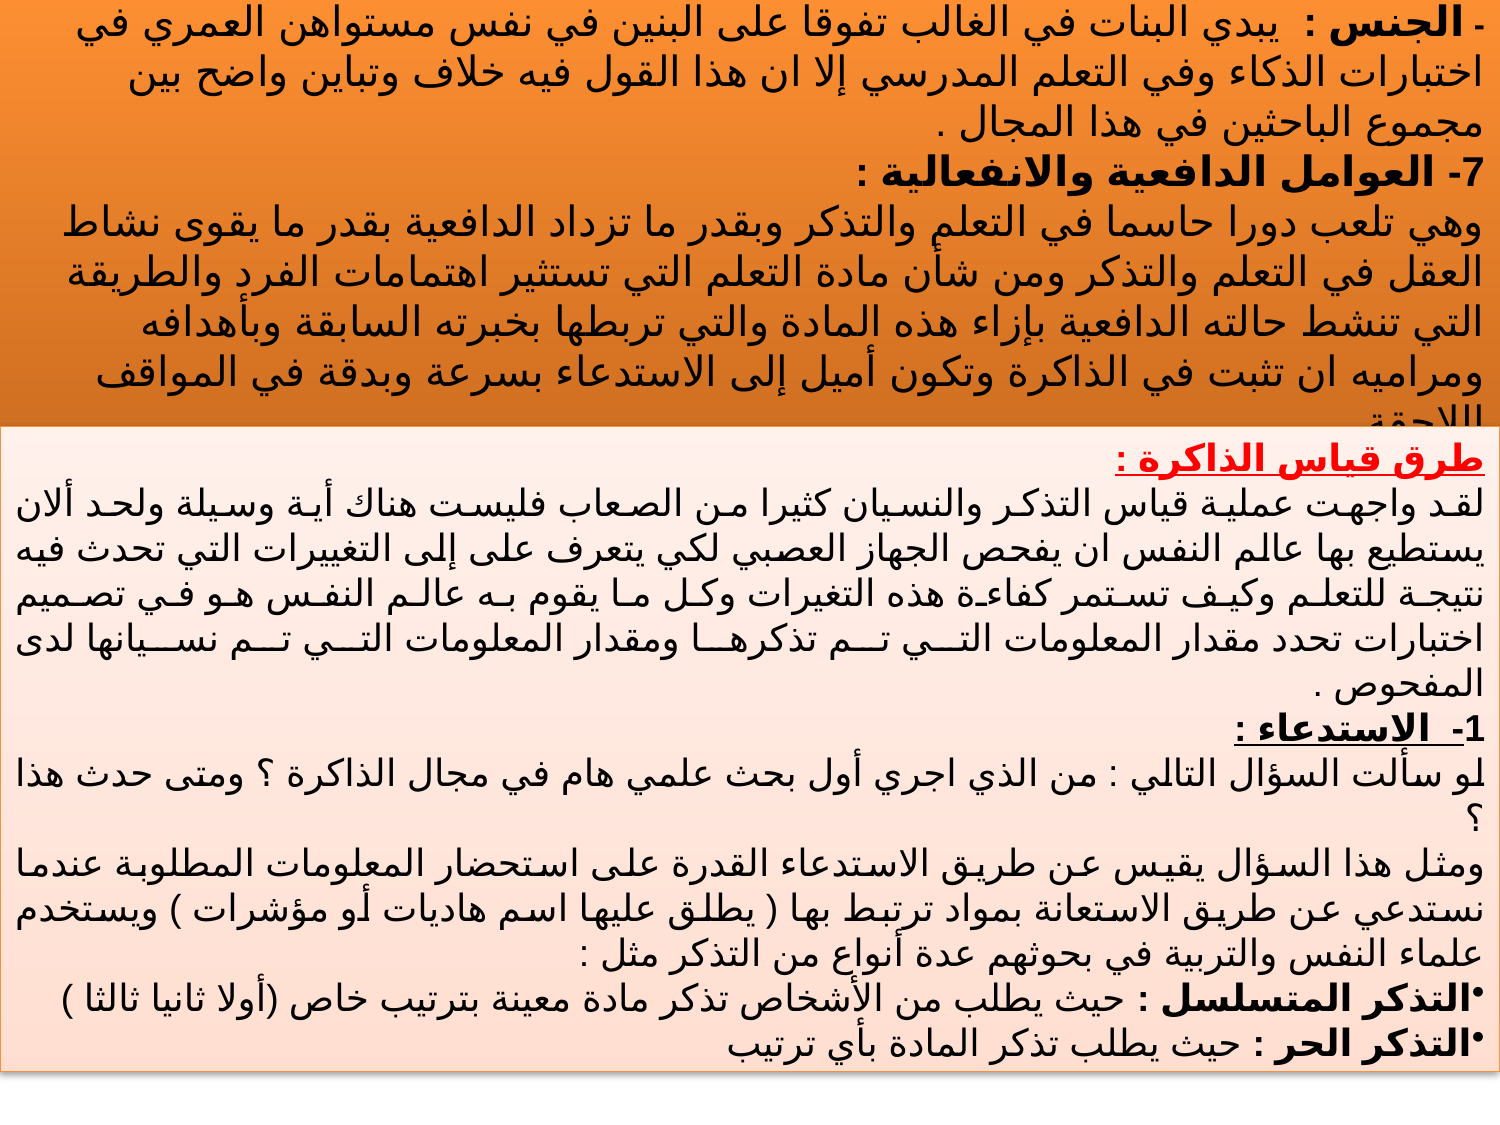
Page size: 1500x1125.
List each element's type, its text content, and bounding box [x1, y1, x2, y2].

text_box - الجنس : يبدي البنات في الغالب تفوقا على البنين في نفس مستواهن العمري في اختبارات الذكاء وفي التعلم المدرسي إلا ان هذا القول فيه خلاف وتباين واضح بين مجموع الباحثين في هذا المجال . 7- العوامل الدافعية والانفعالية : وهي تلعب دورا حاسما في التعلم والتذكر وبقدر ما تزداد الدافعية بقدر ما يقوى نشاط العقل في التعلم والتذكر ومن شأن مادة التعلم التي تستثير اهتمامات الفرد والطريقة التي تنشط حالته الدافعية بإزاء هذه المادة والتي تربطها بخبرته السابقة وبأهدافه ومراميه ان تثبت في الذاكرة وتكون أميل إلى الاستدعاء بسرعة وبدقة في المواقف اللاحقة . [0, 0, 1500, 425]
text_box طرق قياس الذاكرة : لقد واجهت عملية قياس التذكر والنسيان كثيرا من الصعاب فليست هناك أية وسيلة ولحد ألان يستطيع بها عالم النفس ان يفحص الجهاز العصبي لكي يتعرف على إلى التغييرات التي تحدث فيه نتيجة للتعلم وكيف تستمر كفاءة هذه التغيرات وكل ما يقوم به عالم النفس هو في تصميم اختبارات تحدد مقدار المعلومات التي تم تذكرها ومقدار المعلومات التي تم نسيانها لدى المفحوص . 1- الاستدعاء : لو سألت السؤال التالي : من الذي اجري أول بحث علمي هام في مجال الذاكرة ؟ ومتى حدث هذا ؟ ومثل هذا السؤال يقيس عن طريق الاستدعاء القدرة على استحضار المعلومات المطلوبة عندما نستدعي عن طريق الاستعانة بمواد ترتبط بها ( يطلق عليها اسم هاديات أو مؤشرات ) ويستخدم علماء النفس والتربية في بحوثهم عدة أنواع من التذكر مثل : التذكر المتسلسل : حيث يطلب من الأشخاص تذكر مادة معينة بترتيب خاص (أولا ثانيا ثالثا ) التذكر الحر : حيث يطلب تذكر المادة بأي ترتيب [0, 426, 1500, 1072]
